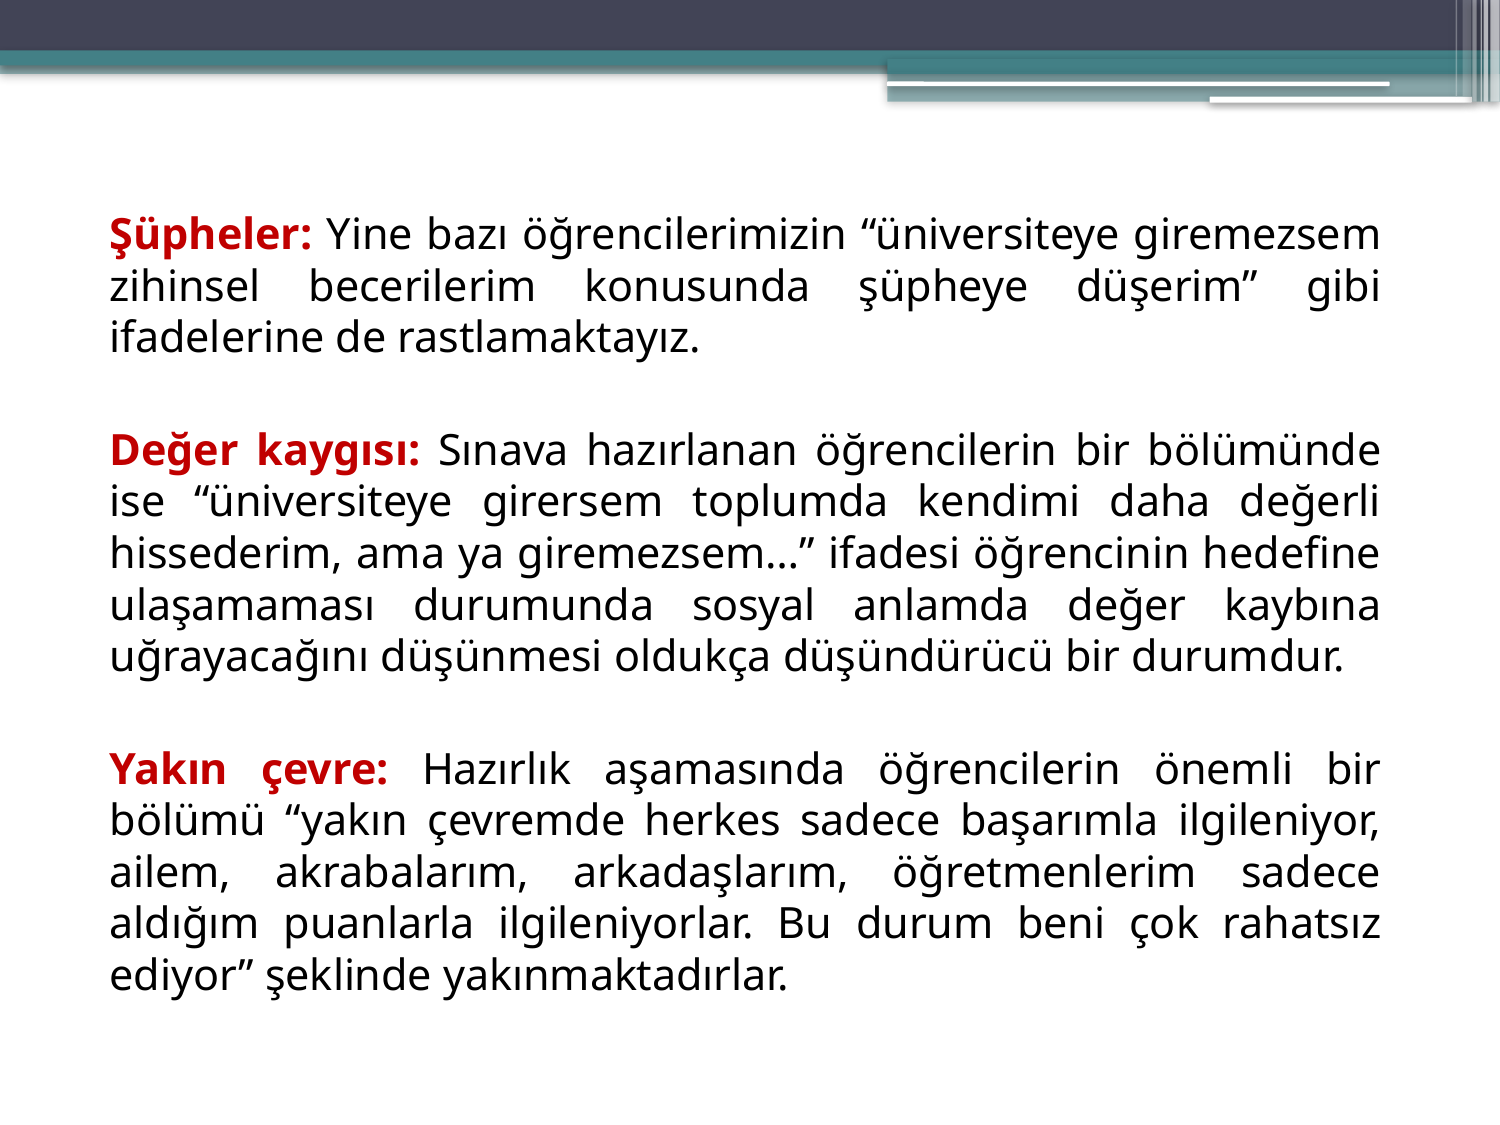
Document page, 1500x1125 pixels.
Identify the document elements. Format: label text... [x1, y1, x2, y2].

list Şüpheler: Yine bazı öğrencilerimizin “üniversiteye giremezsem zihinsel becerilerim konusunda şüpheye düşerim” gibi ifadelerine de rastlamaktayız. Değer kaygısı: Sınava hazırlanan öğrencilerin bir bölümünde ise “üniversiteye girersem toplumda kendimi daha değerli hissederim, ama ya giremezsem…” ifadesi öğrencinin hedefine ulaşamaması durumunda sosyal anlamda değer kaybına uğrayacağını düşünmesi oldukça düşündürücü bir durumdur. Yakın çevre: Hazırlık aşamasında öğrencilerin önemli bir bölümü “yakın çevremde herkes sadece başarımla ilgileniyor, ailem, akrabalarım, arkadaşlarım, öğretmenlerim sadece aldığım puanlarla ilgileniyorlar. Bu durum beni çok rahatsız ediyor” şeklinde yakınmaktadırlar. [46, 199, 1397, 1067]
